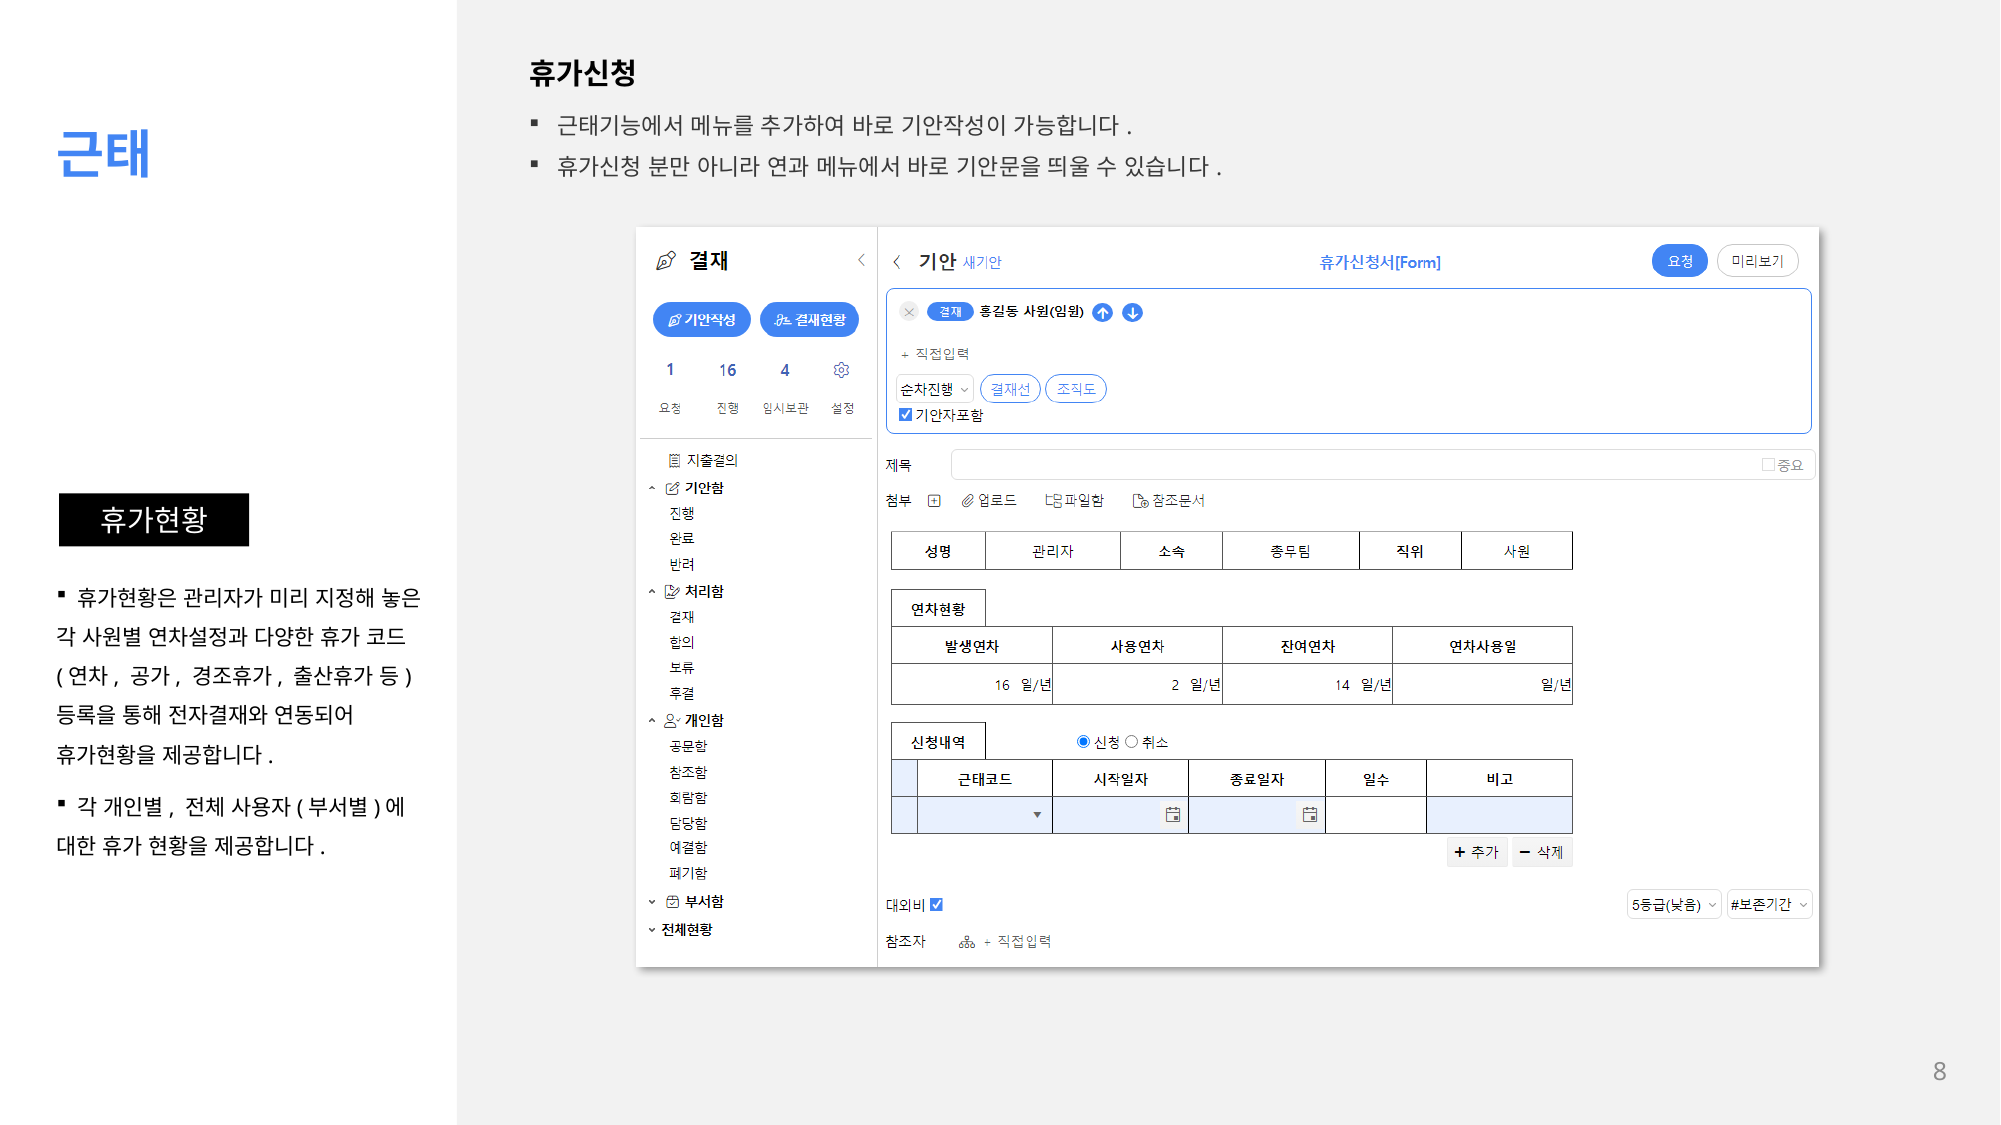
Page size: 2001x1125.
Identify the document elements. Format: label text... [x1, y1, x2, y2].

picture [636, 226, 1819, 967]
text_box 근태 [41, 114, 410, 192]
text_box 휴가현황은 관리자가 미리 지정해 놓은 각 사원별 연차설정과 다양한 휴가 코드 (연차, 공가, 경조휴가, 출산휴가 등) 등록을 통해 전자결재와 연동되어 휴가현황을 제공합니다. 각 개인별, 전체 사용자(부서별)에 대한 휴가 현황을 제공합니다. [41, 563, 457, 867]
text_box 휴가현황 [58, 492, 250, 548]
text_box 근태기능에서 메뉴를 추가하여 바로 기안작성이 가능합니다. 휴가신청 분만 아니라 연과 메뉴에서 바로 기안문을 띄울 수 있습니다. [514, 90, 1404, 188]
text_box 휴가신청 [514, 30, 869, 90]
